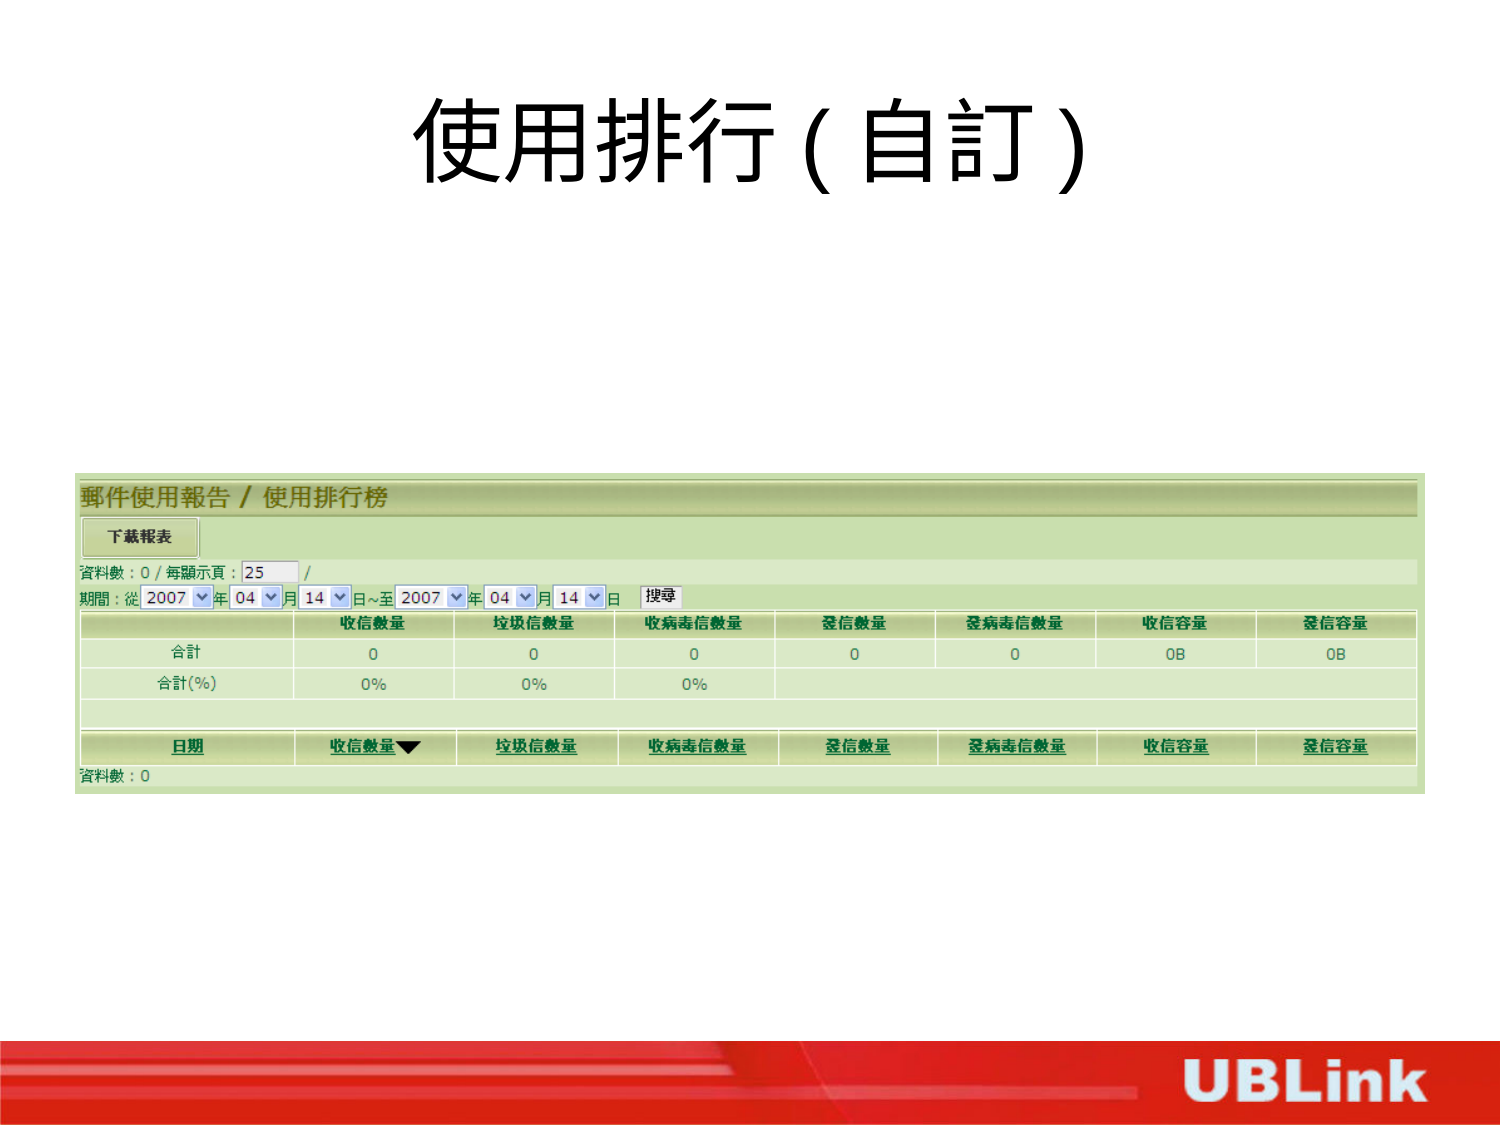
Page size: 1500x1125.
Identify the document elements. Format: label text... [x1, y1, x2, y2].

picture [0, 1040, 1500, 1125]
title 使用排行(自訂) [75, 45, 1425, 233]
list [74, 472, 1426, 795]
